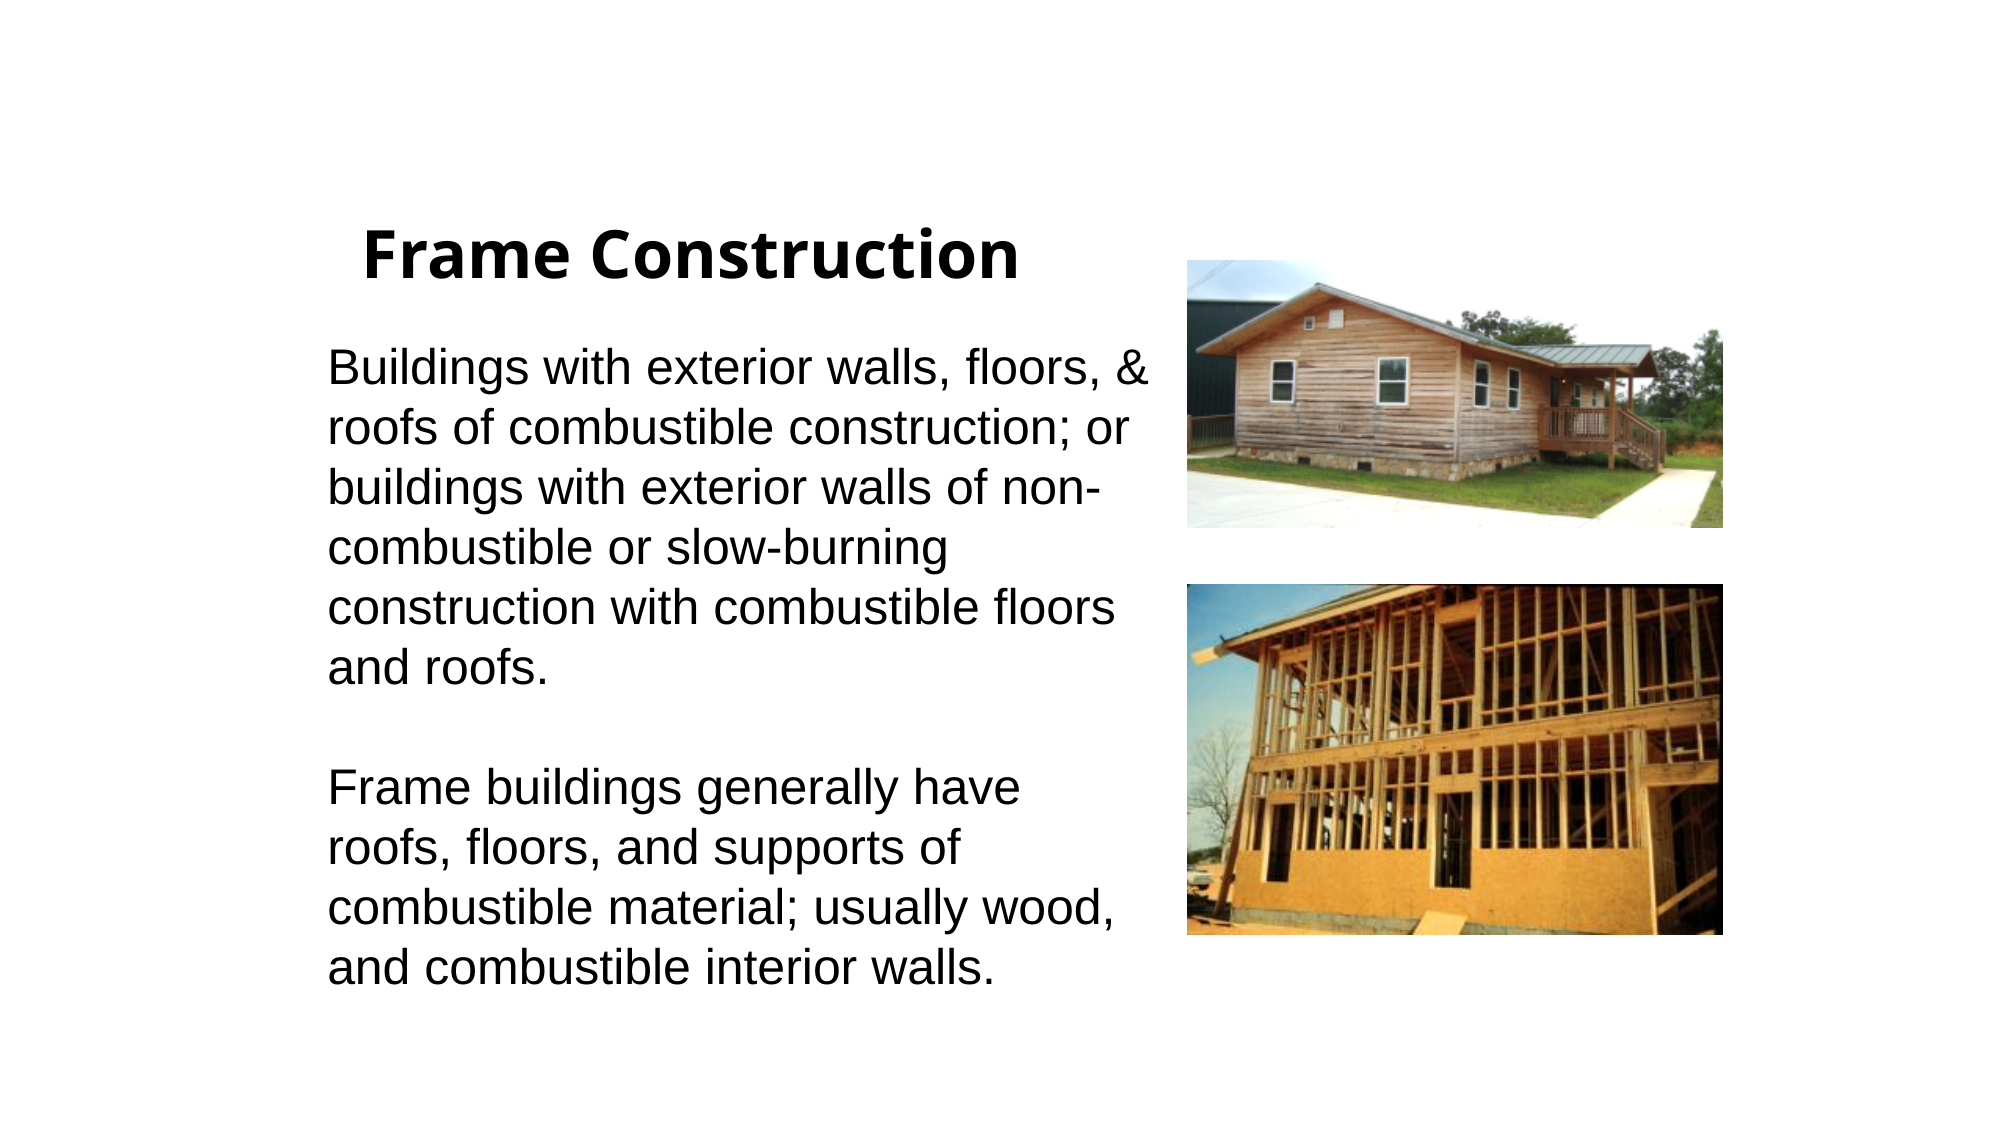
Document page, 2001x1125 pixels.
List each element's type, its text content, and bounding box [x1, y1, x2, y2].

text_box Buildings with exterior walls, floors, & roofs of combustible construction; or buildings with exterior walls of non-combustible or slow-burning construction with combustible floors and roofs. Frame buildings generally have roofs, floors, and supports of combustible material; usually wood, and combustible interior walls. [312, 327, 1173, 1063]
picture [1187, 260, 1723, 528]
picture [1187, 584, 1723, 935]
text_box Frame Construction [277, 204, 1090, 300]
